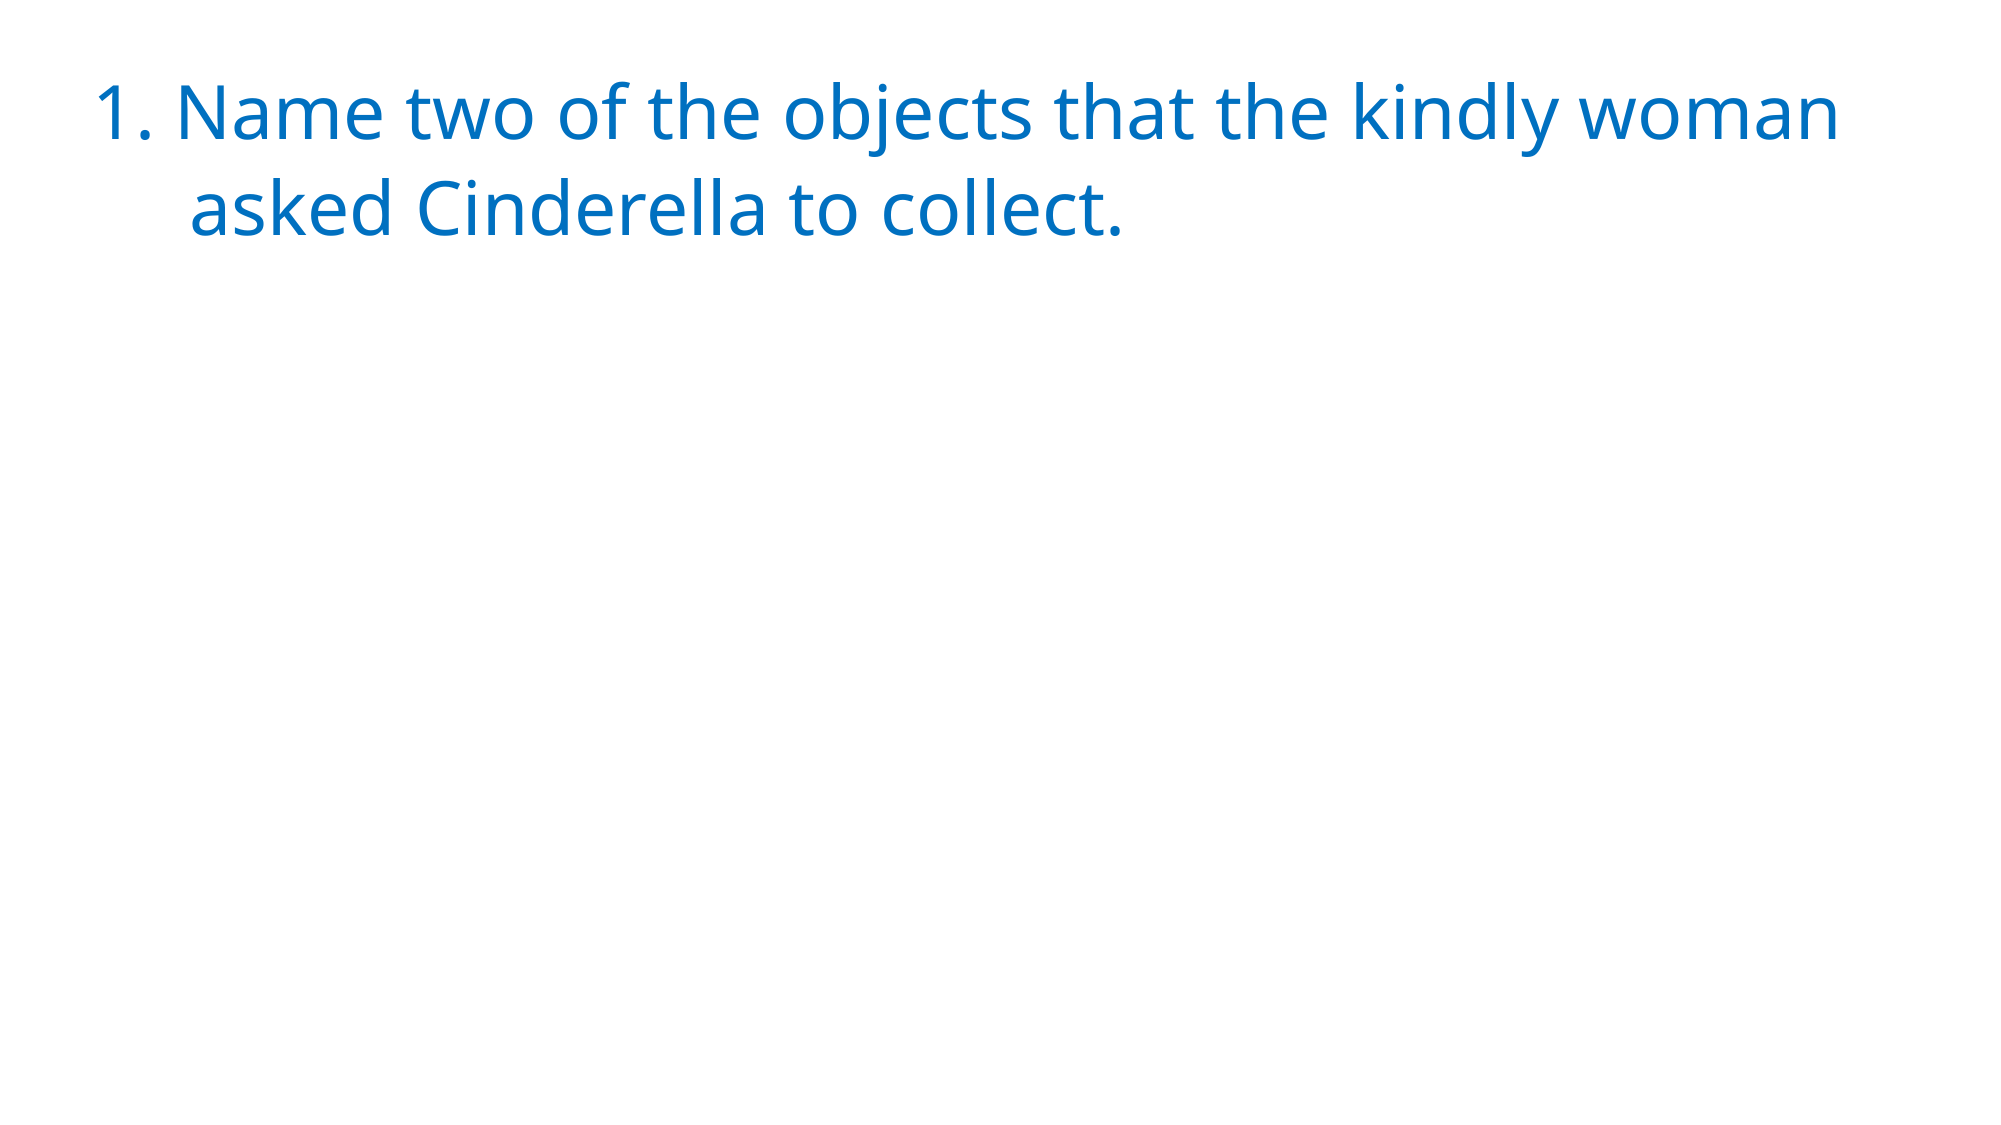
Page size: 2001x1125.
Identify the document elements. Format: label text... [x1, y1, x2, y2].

text_box 1. Name two of the objects that the kindly woman asked Cinderella to collect. [77, 50, 1892, 259]
